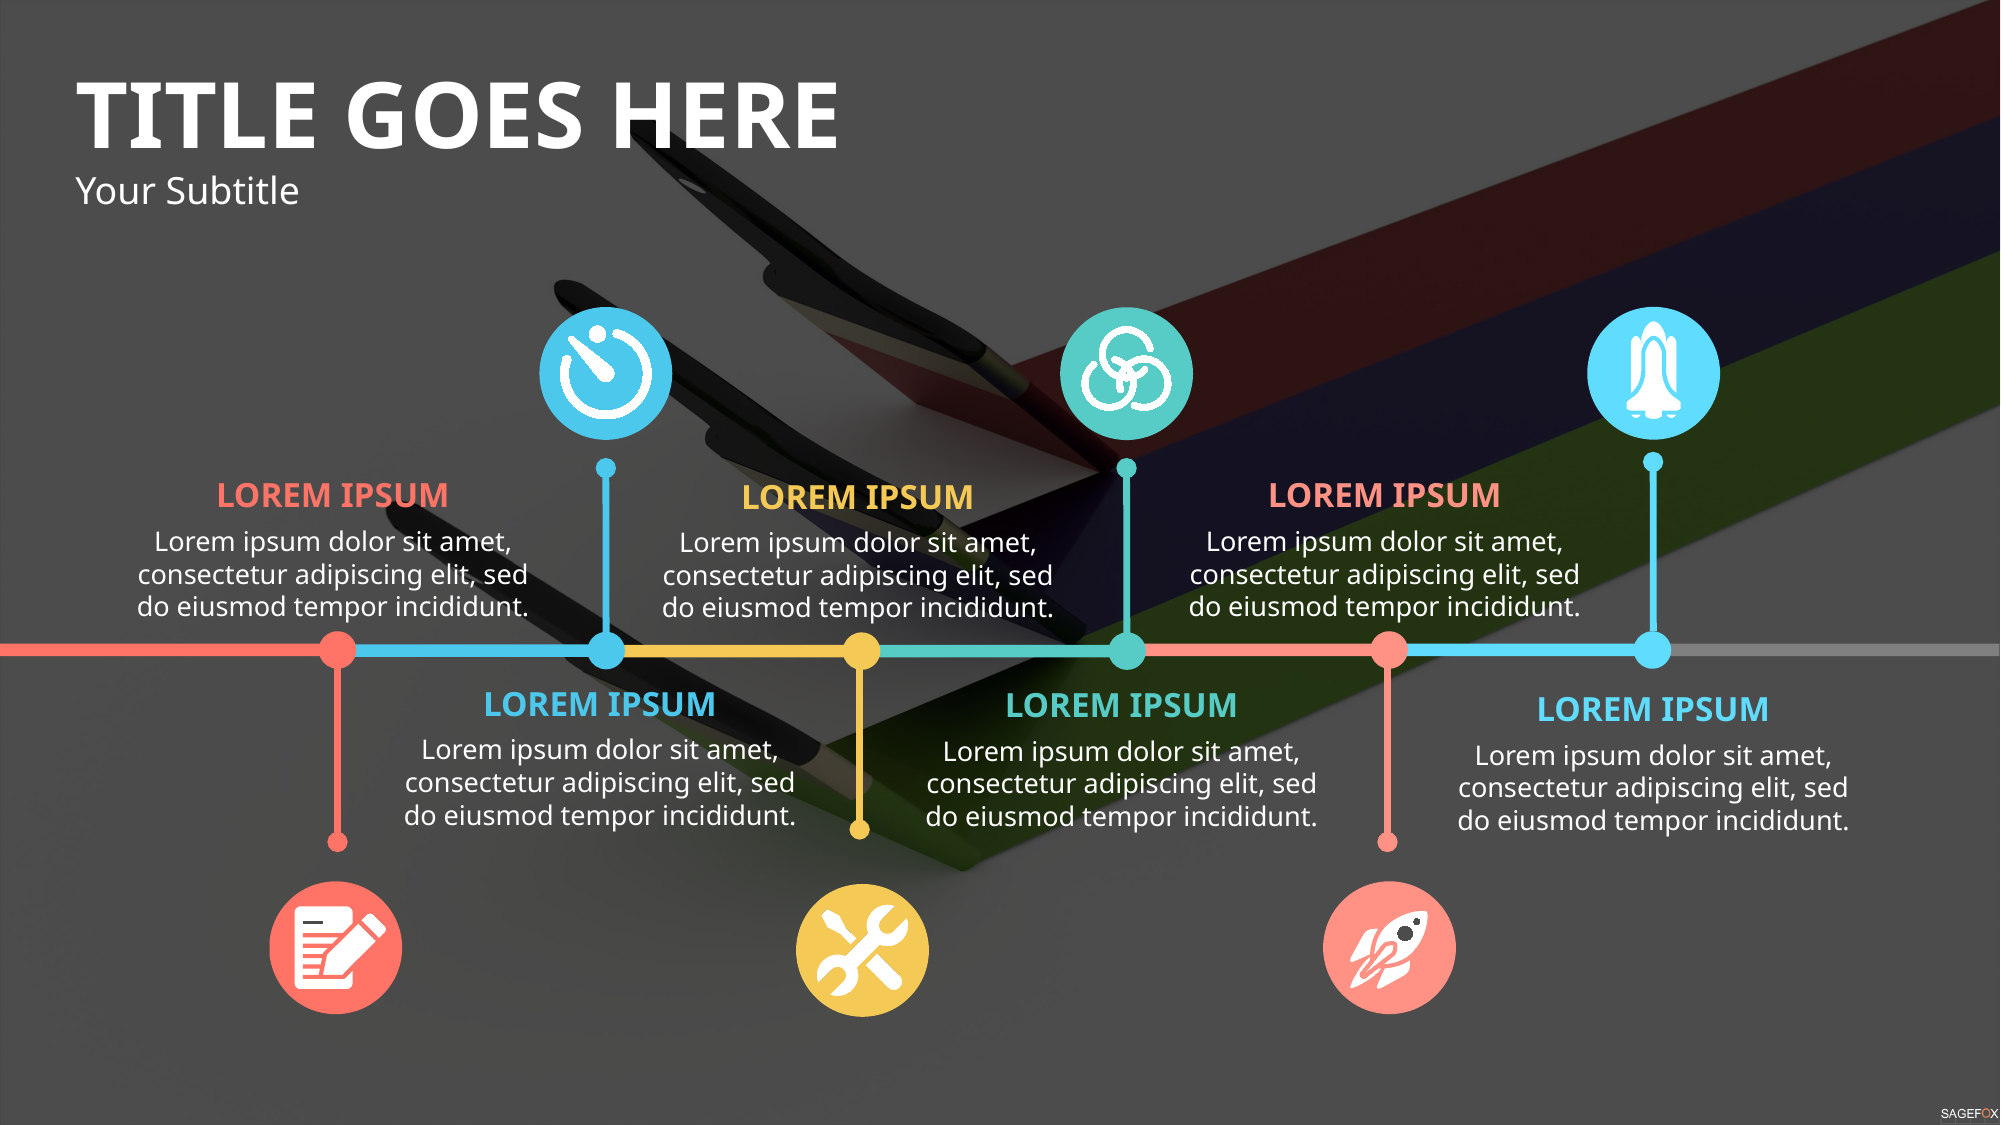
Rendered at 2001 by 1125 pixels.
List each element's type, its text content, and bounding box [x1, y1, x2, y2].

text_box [539, 306, 673, 440]
text_box [0, 630, 358, 670]
text_box [356, 630, 626, 671]
text_box LOREM IPSUM Lorem ipsum dolor sit amet, consectetur adipiscing elit, sed do eiusmod tempor incididunt. [901, 679, 1342, 837]
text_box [269, 881, 403, 1015]
text_box [1146, 630, 1409, 670]
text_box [1060, 307, 1194, 441]
text_box TITLE GOES HERE Your Subtitle [60, 49, 1036, 220]
picture [0, 0, 2001, 1125]
text_box LOREM IPSUM Lorem ipsum dolor sit amet, consectetur adipiscing elit, sed do eiusmod tempor incididunt. [112, 469, 554, 627]
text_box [1587, 306, 1721, 440]
text_box [1408, 630, 1673, 670]
text_box LOREM IPSUM Lorem ipsum dolor sit amet, consectetur adipiscing elit, sed do eiusmod tempor incididunt. [637, 470, 1079, 629]
text_box [881, 631, 1147, 671]
text_box LOREM IPSUM Lorem ipsum dolor sit amet, consectetur adipiscing elit, sed do eiusmod tempor incididunt. [1164, 469, 1606, 627]
text_box LOREM IPSUM Lorem ipsum dolor sit amet, consectetur adipiscing elit, sed do eiusmod tempor incididunt. [379, 677, 821, 836]
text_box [796, 883, 929, 1017]
text_box [1672, 643, 2000, 657]
text_box LOREM IPSUM Lorem ipsum dolor sit amet, consectetur adipiscing elit, sed do eiusmod tempor incididunt. [1432, 682, 1874, 841]
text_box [1323, 881, 1456, 1015]
text_box [625, 631, 882, 671]
